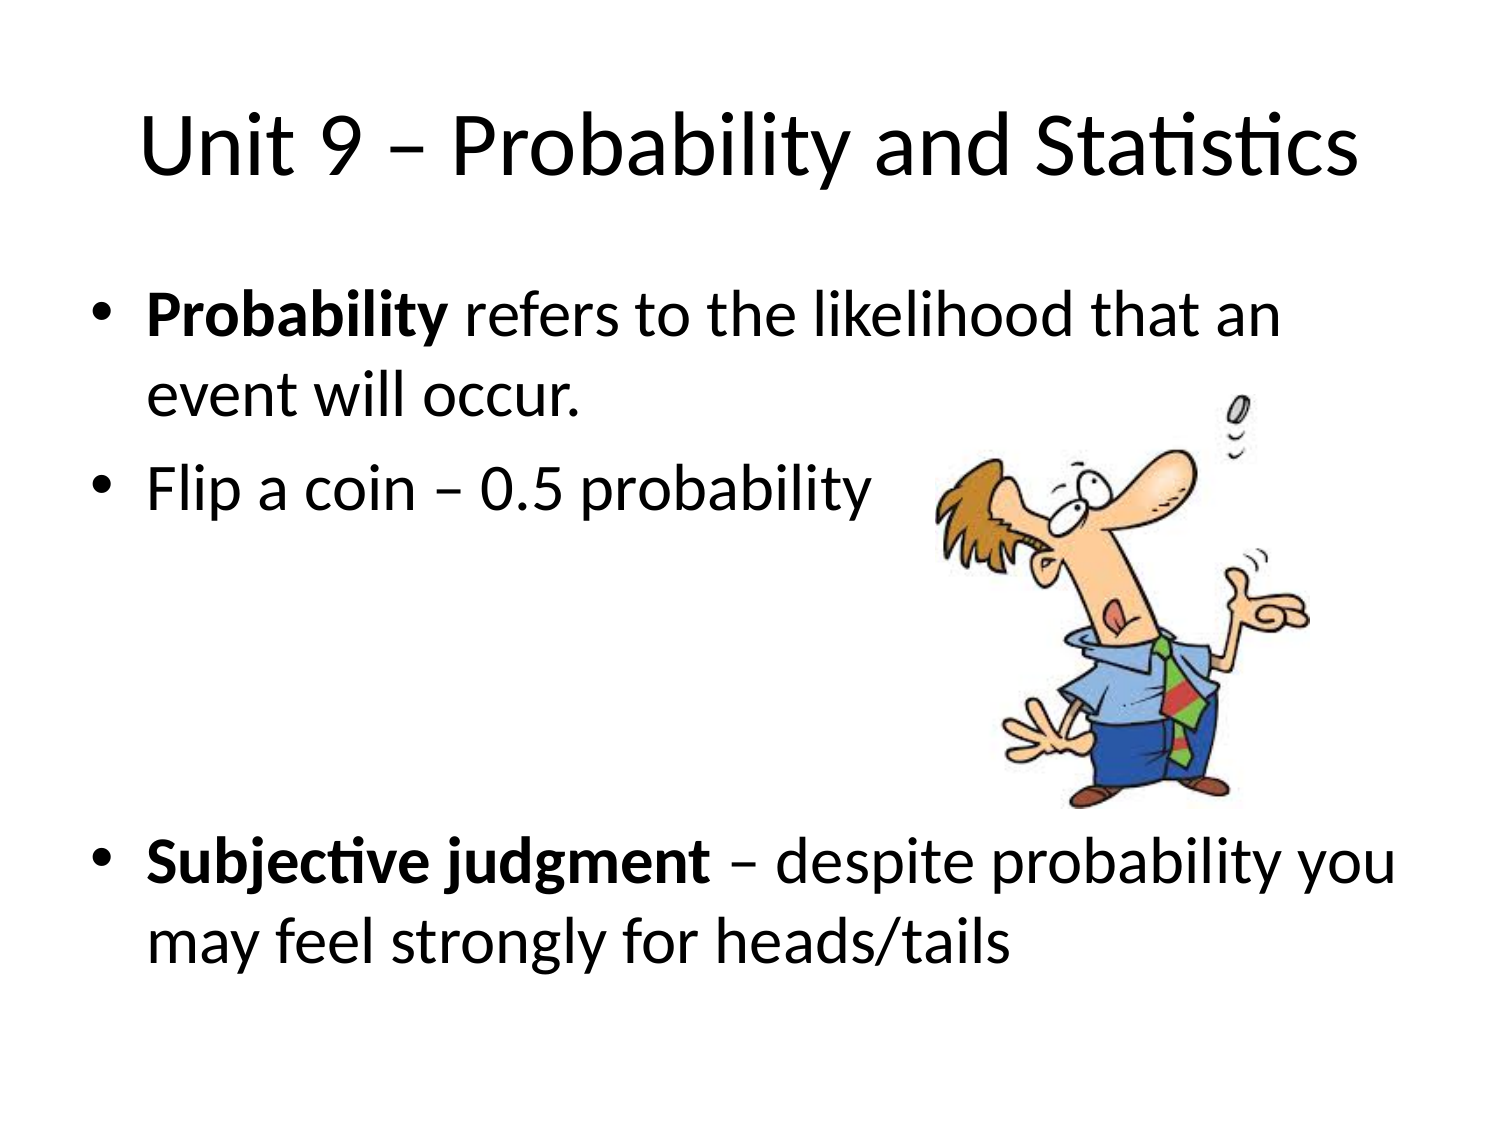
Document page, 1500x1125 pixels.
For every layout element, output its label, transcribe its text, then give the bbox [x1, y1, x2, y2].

picture [934, 394, 1311, 809]
list Probability refers to the likelihood that an event will occur. Flip a coin – 0.5 probability Subjective judgment – despite probability you may feel strongly for heads/tails [75, 262, 1425, 1005]
title Unit 9 – Probability and Statistics [75, 45, 1425, 233]
